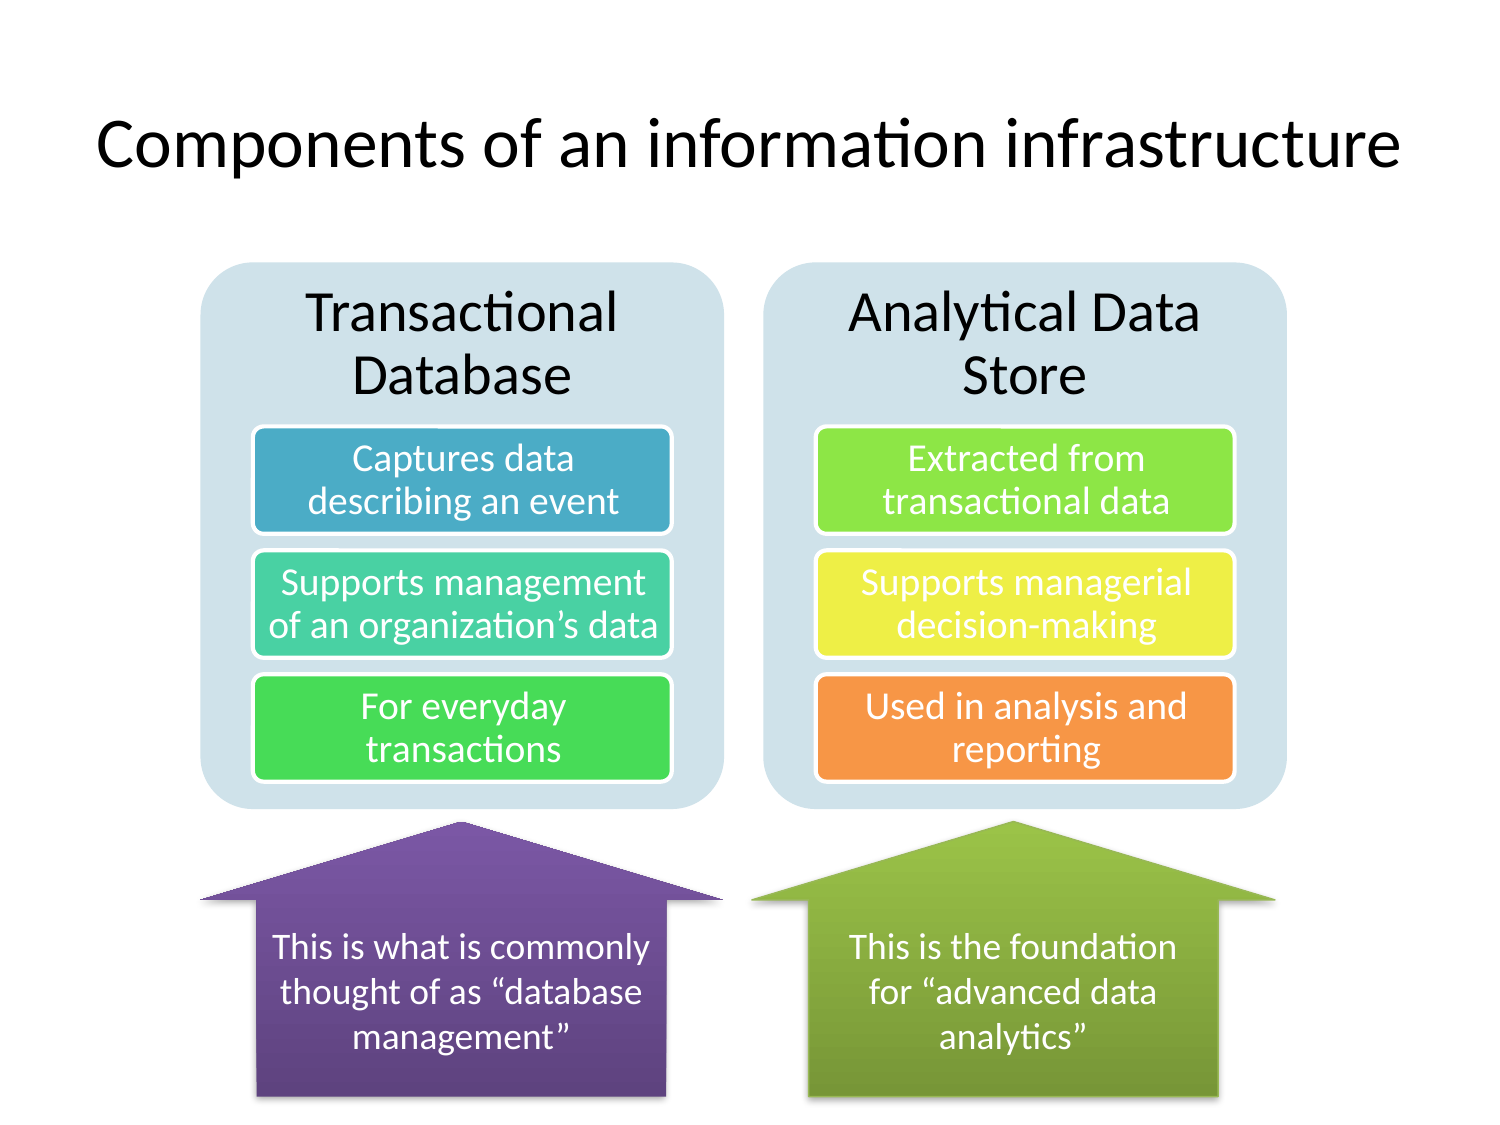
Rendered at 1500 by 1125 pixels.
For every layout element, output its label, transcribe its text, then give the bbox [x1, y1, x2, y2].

title Components of an information infrastructure [75, 45, 1425, 233]
text_box This is the foundation for “advanced data analytics” [751, 820, 1276, 1098]
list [199, 262, 1288, 810]
text_box This is what is commonly thought of as “database management” [199, 821, 723, 1097]
